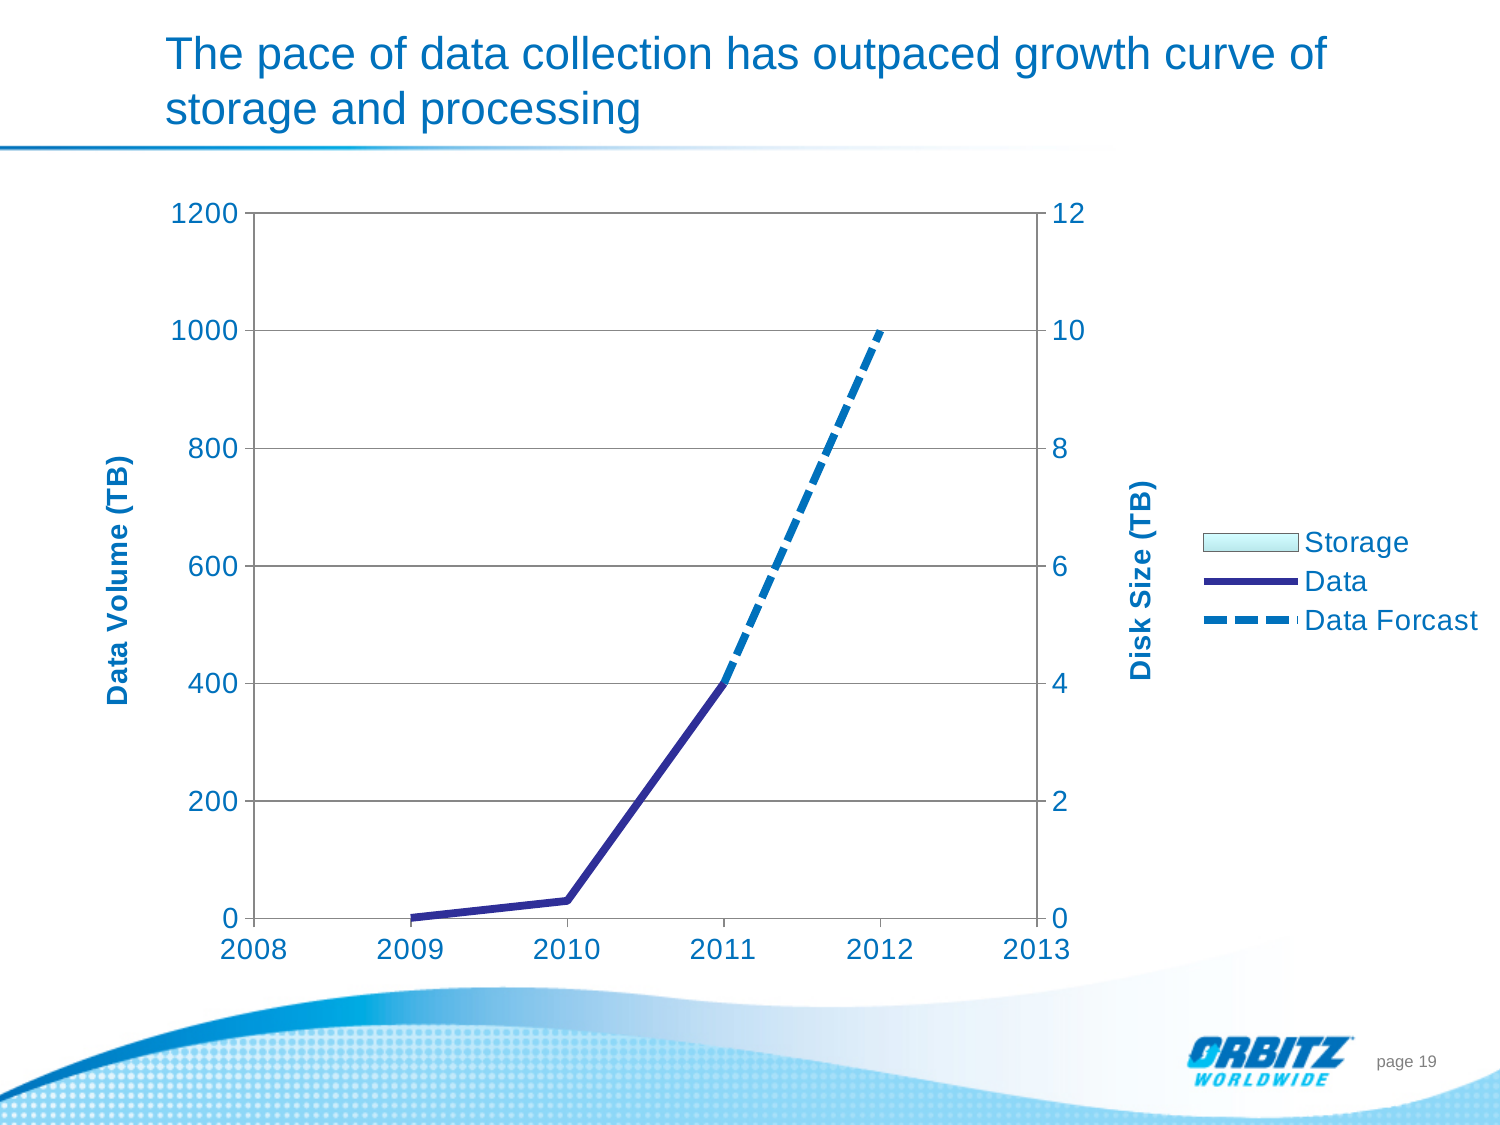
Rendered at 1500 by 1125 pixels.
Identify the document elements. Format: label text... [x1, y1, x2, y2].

chart [64, 180, 1500, 983]
title The pace of data collection has outpaced growth curve of storage and processing [150, 75, 1388, 138]
slide_number page 19 [1361, 1043, 1480, 1087]
picture [0, 0, 1500, 1125]
